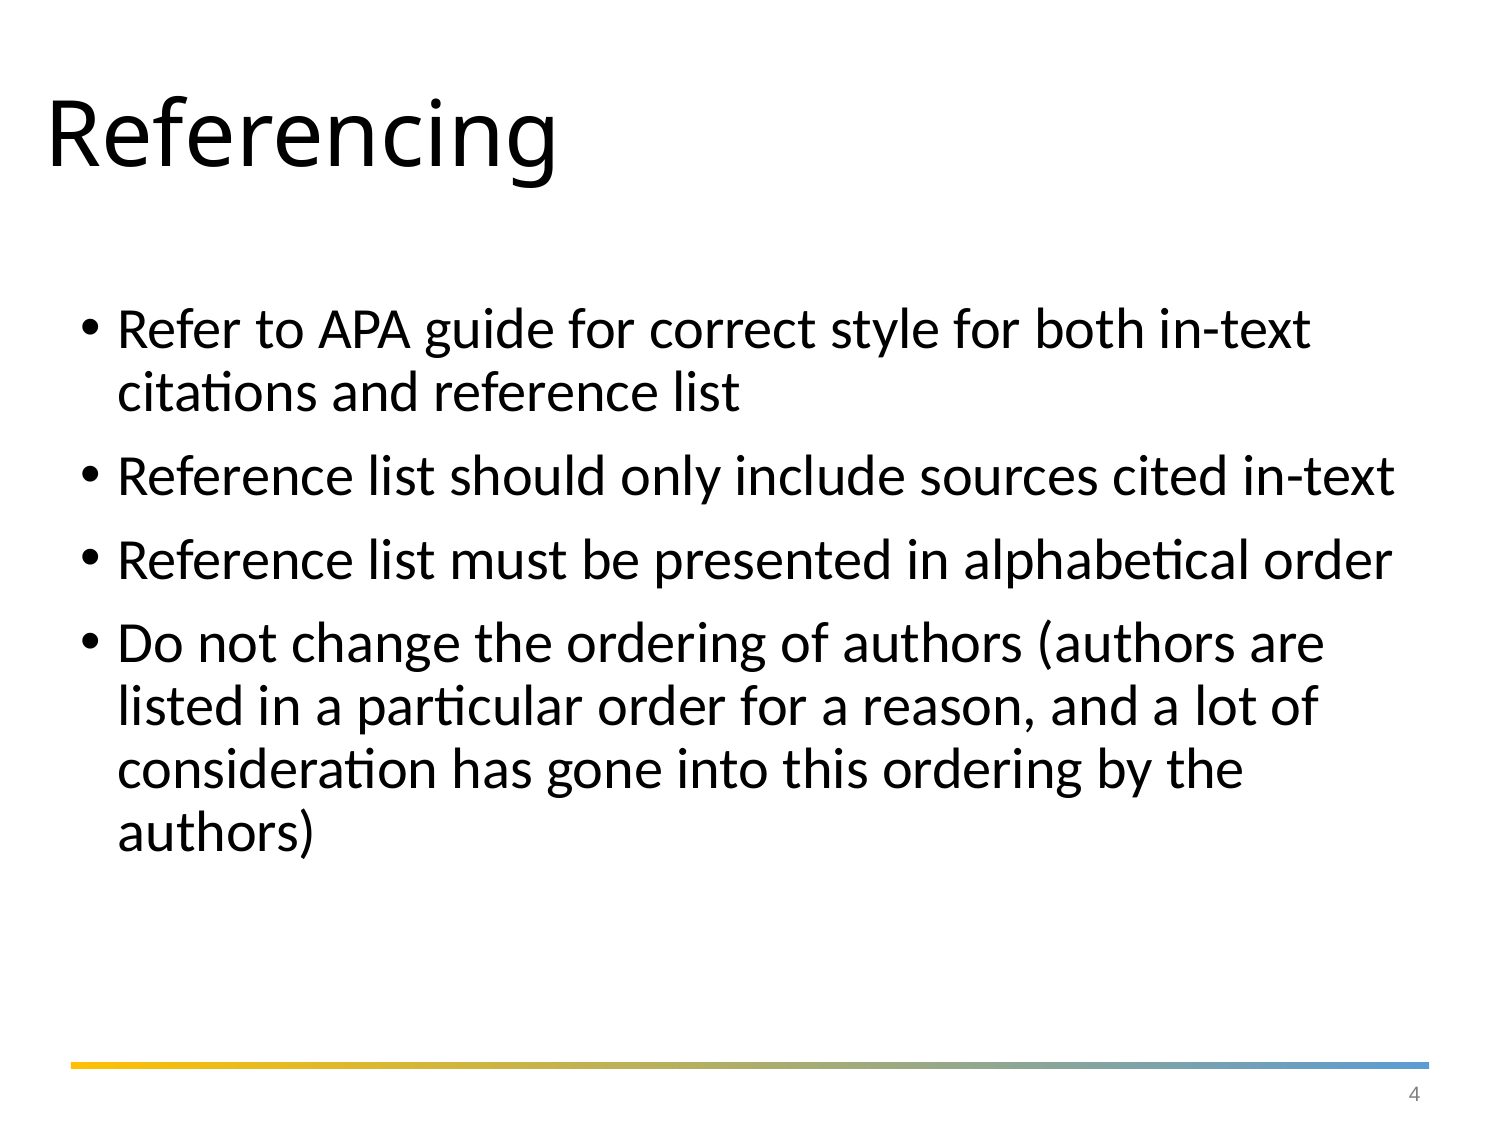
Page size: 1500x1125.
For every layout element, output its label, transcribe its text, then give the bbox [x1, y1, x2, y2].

list Refer to APA guide for correct style for both in-text citations and reference list Reference list should only include sources cited in-text Reference list must be presented in alphabetical order Do not change the ordering of authors (authors are listed in a particular order for a reason, and a lot of consideration has gone into this ordering by the authors) [64, 290, 1435, 1034]
title Referencing [29, 28, 1324, 246]
